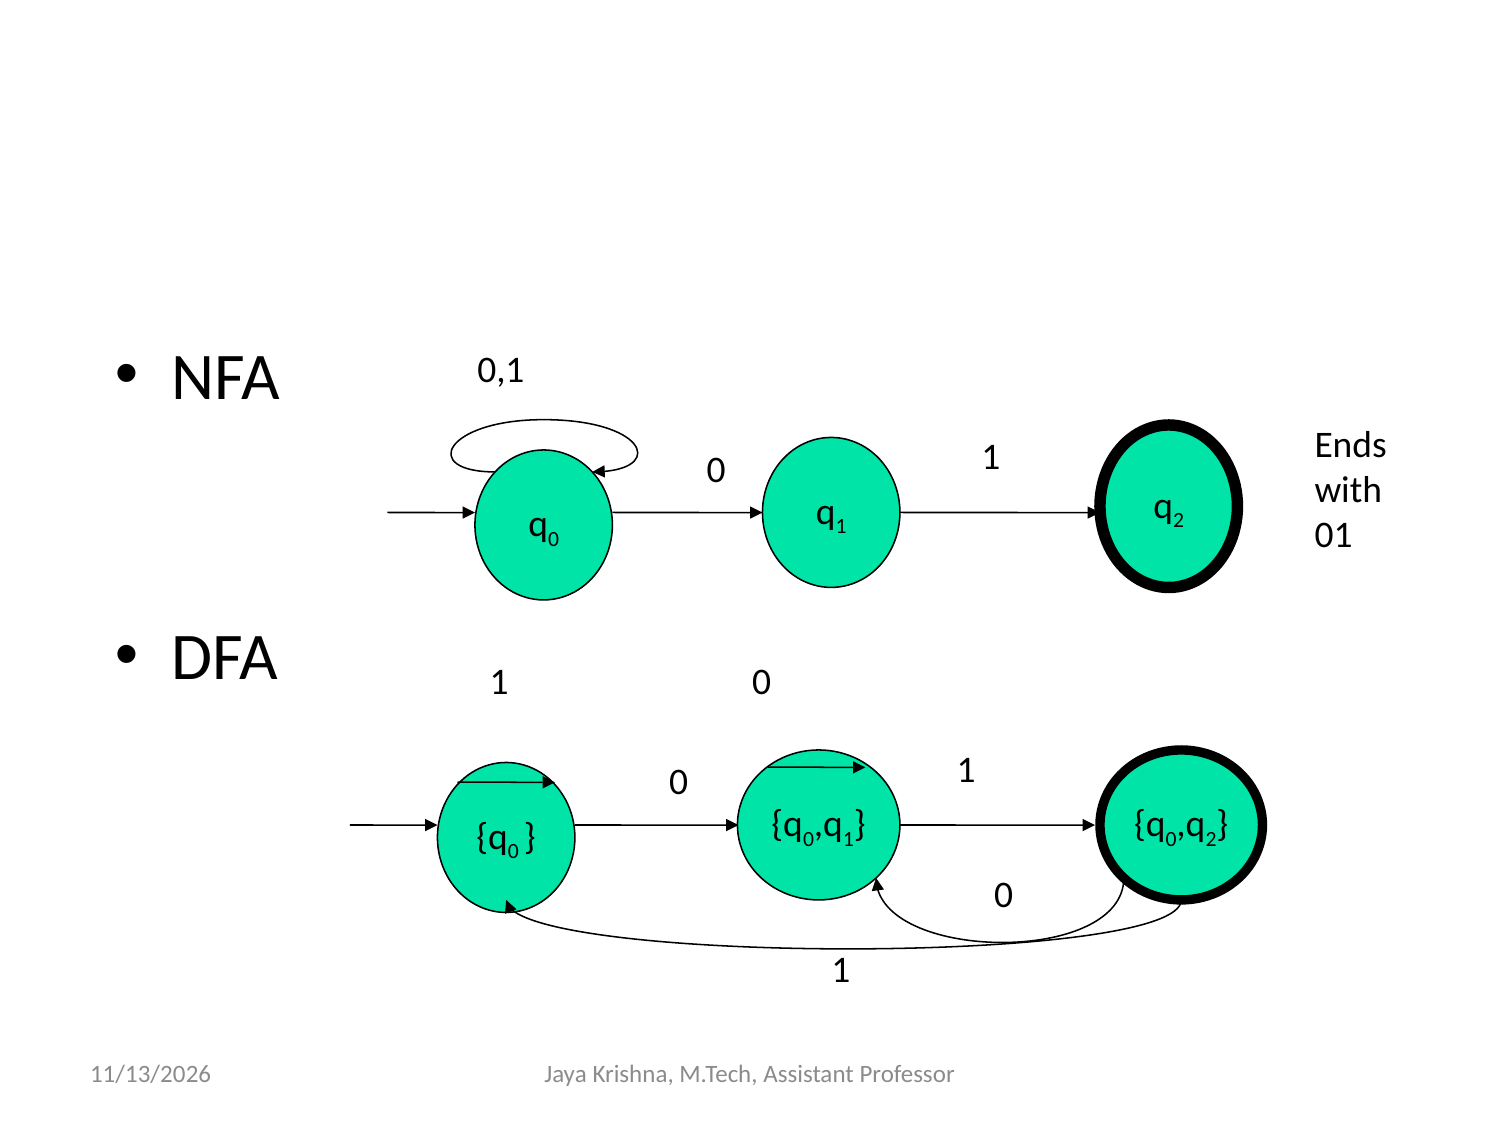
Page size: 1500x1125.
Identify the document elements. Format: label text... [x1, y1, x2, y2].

text_box Ends with 01 [1299, 412, 1438, 563]
text_box NFA DFA [99, 324, 1375, 1000]
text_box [387, 337, 1238, 601]
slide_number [75, 1042, 425, 1103]
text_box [349, 649, 1263, 1013]
footer Jaya Krishna, M.Tech, Assistant Professor [512, 1042, 988, 1103]
